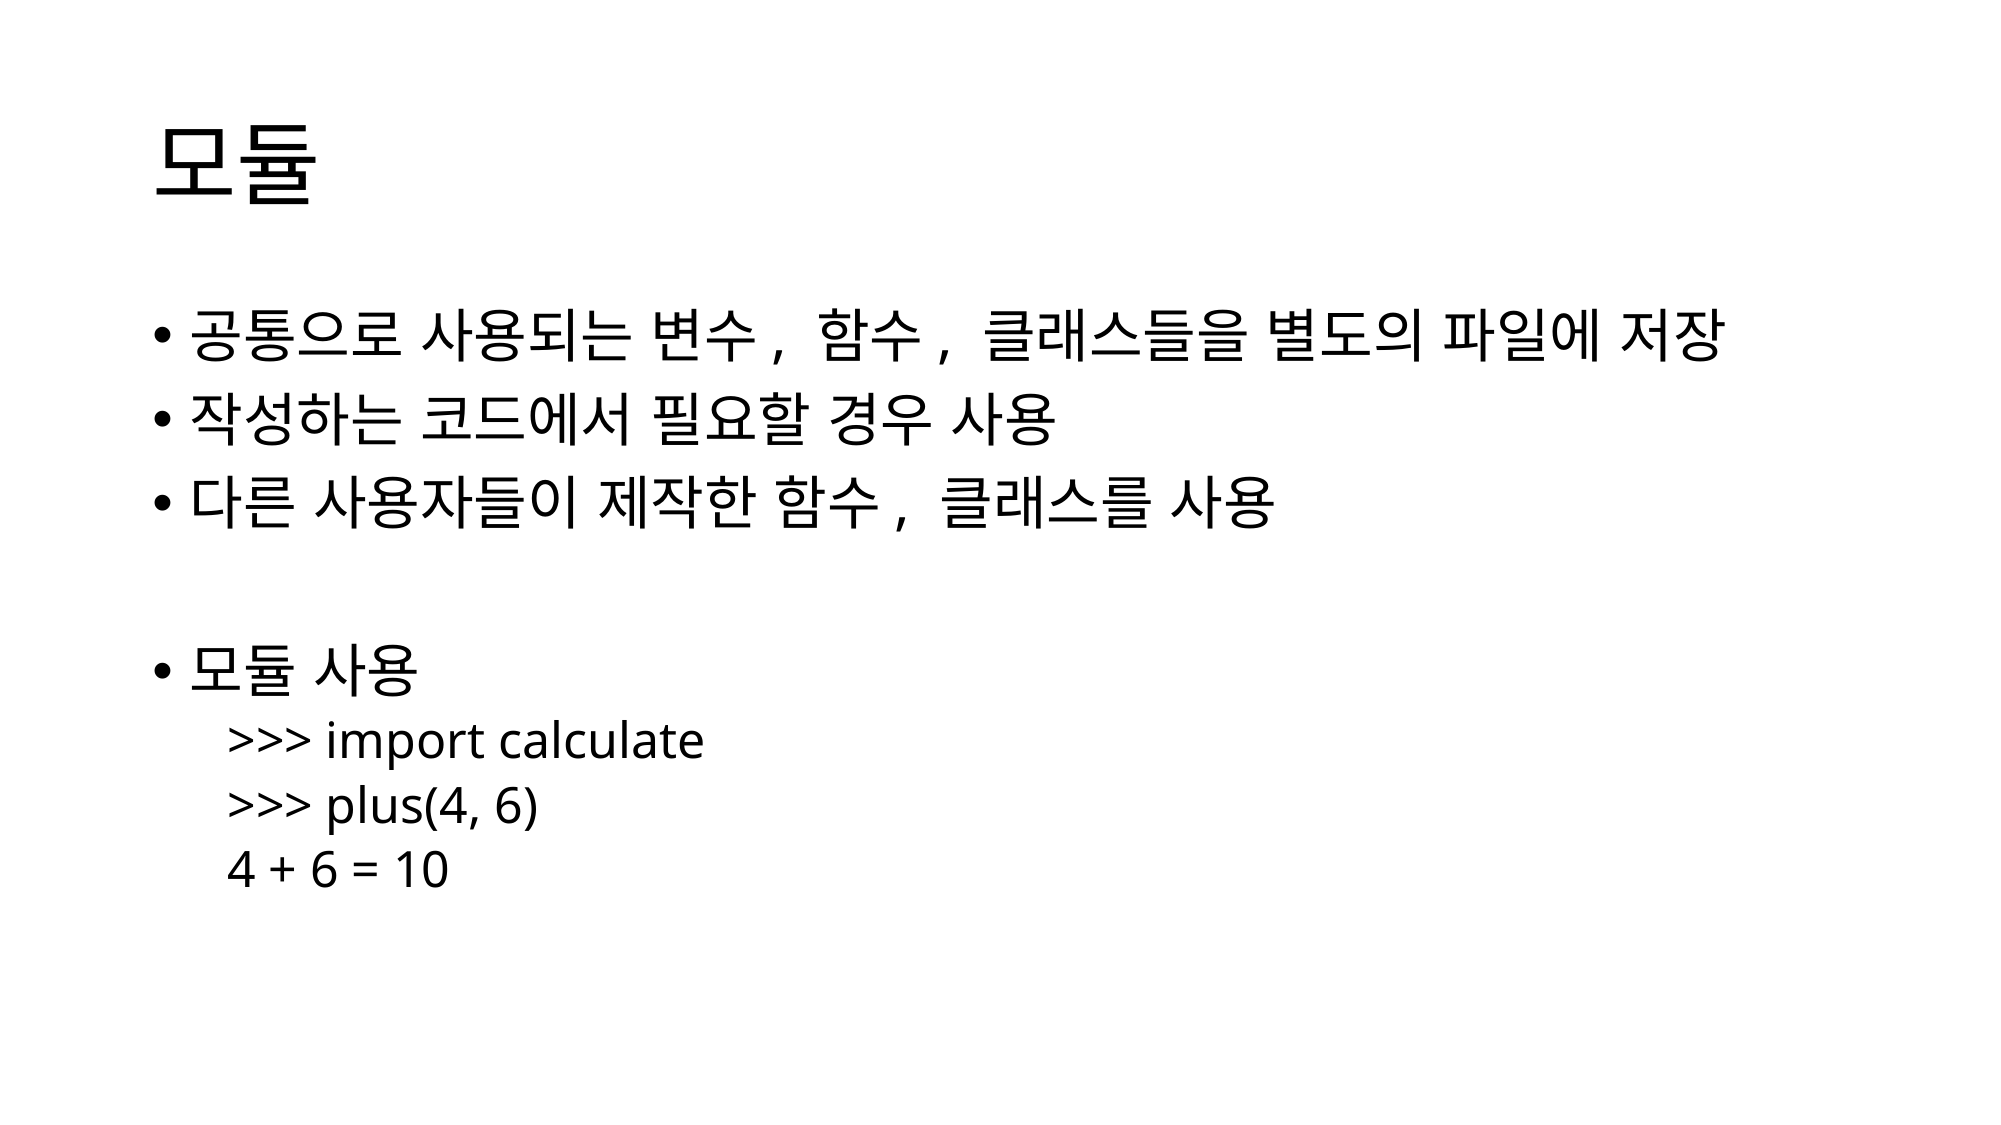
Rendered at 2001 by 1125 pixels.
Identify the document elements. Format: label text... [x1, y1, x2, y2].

title 모듈 [137, 59, 1863, 278]
list 공통으로 사용되는 변수, 함수, 클래스들을 별도의 파일에 저장 작성하는 코드에서 필요할 경우 사용 다른 사용자들이 제작한 함수, 클래스를 사용 모듈 사용 >>> import calculate >>> plus(4, 6) 4 + 6 = 10 [137, 299, 1863, 1014]
